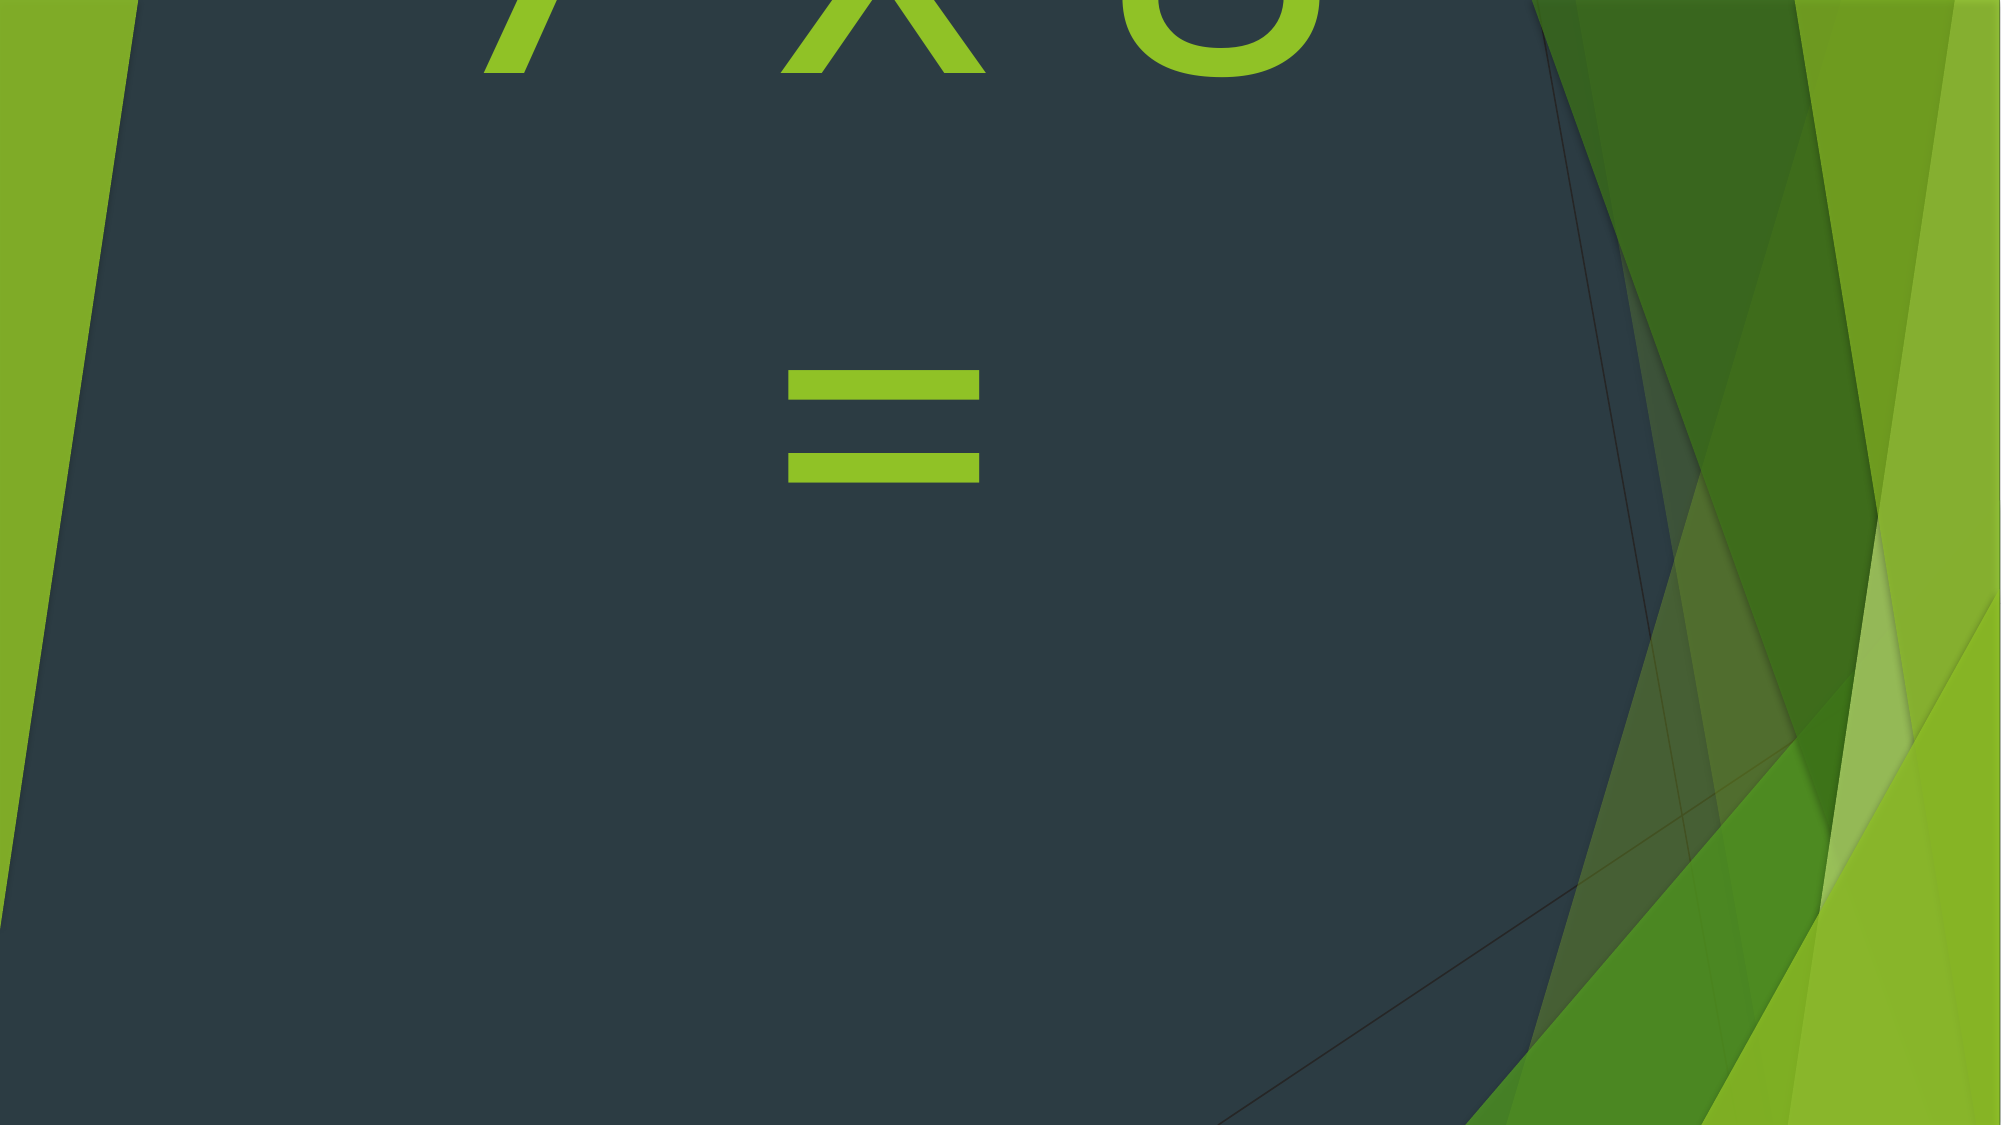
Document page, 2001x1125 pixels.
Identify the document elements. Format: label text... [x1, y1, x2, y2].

title 7 x 8 = [247, 394, 1522, 665]
